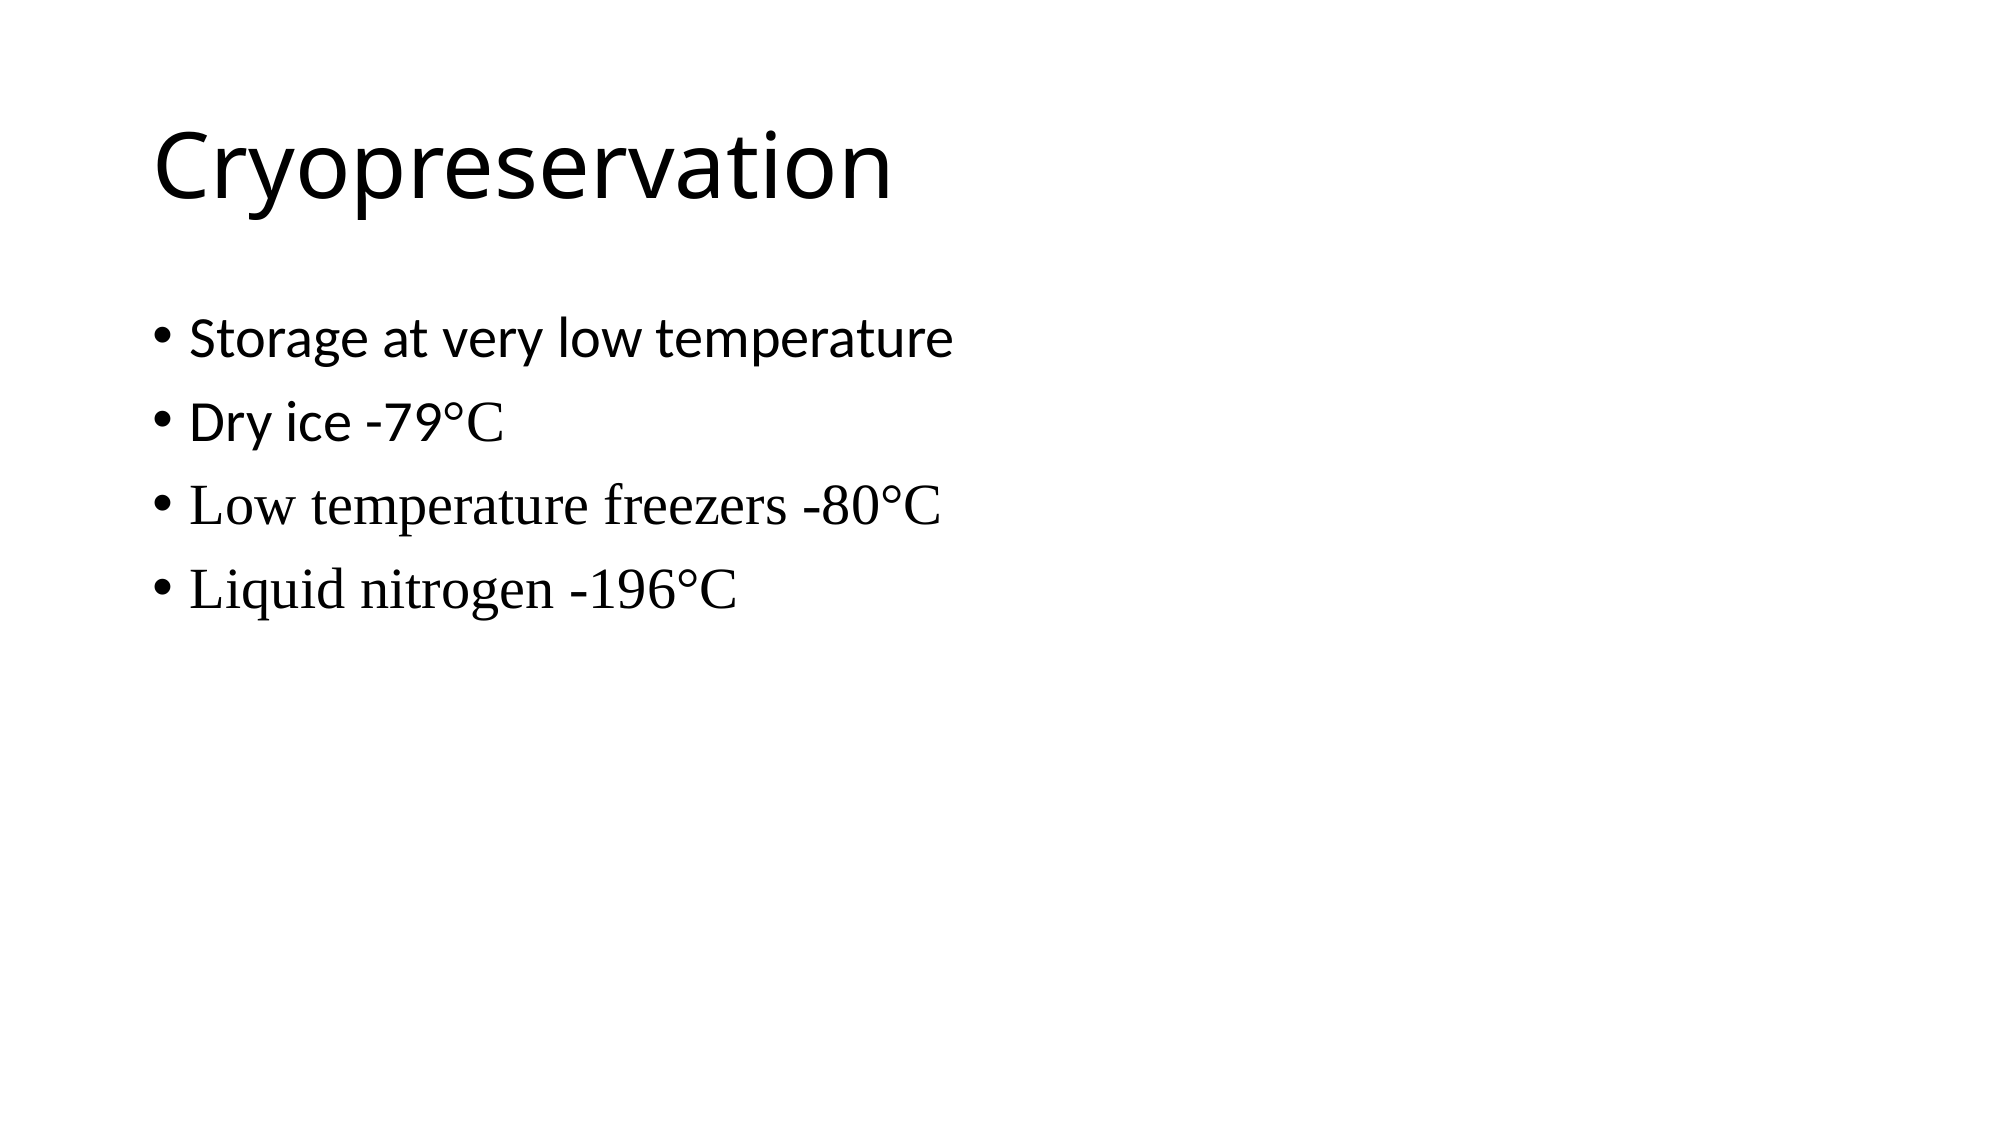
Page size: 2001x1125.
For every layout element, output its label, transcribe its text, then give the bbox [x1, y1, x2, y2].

list Storage at very low temperature Dry ice -79°C Low temperature freezers -80°C Liquid nitrogen -196°C [137, 299, 1863, 1014]
title Cryopreservation [137, 59, 1863, 278]
